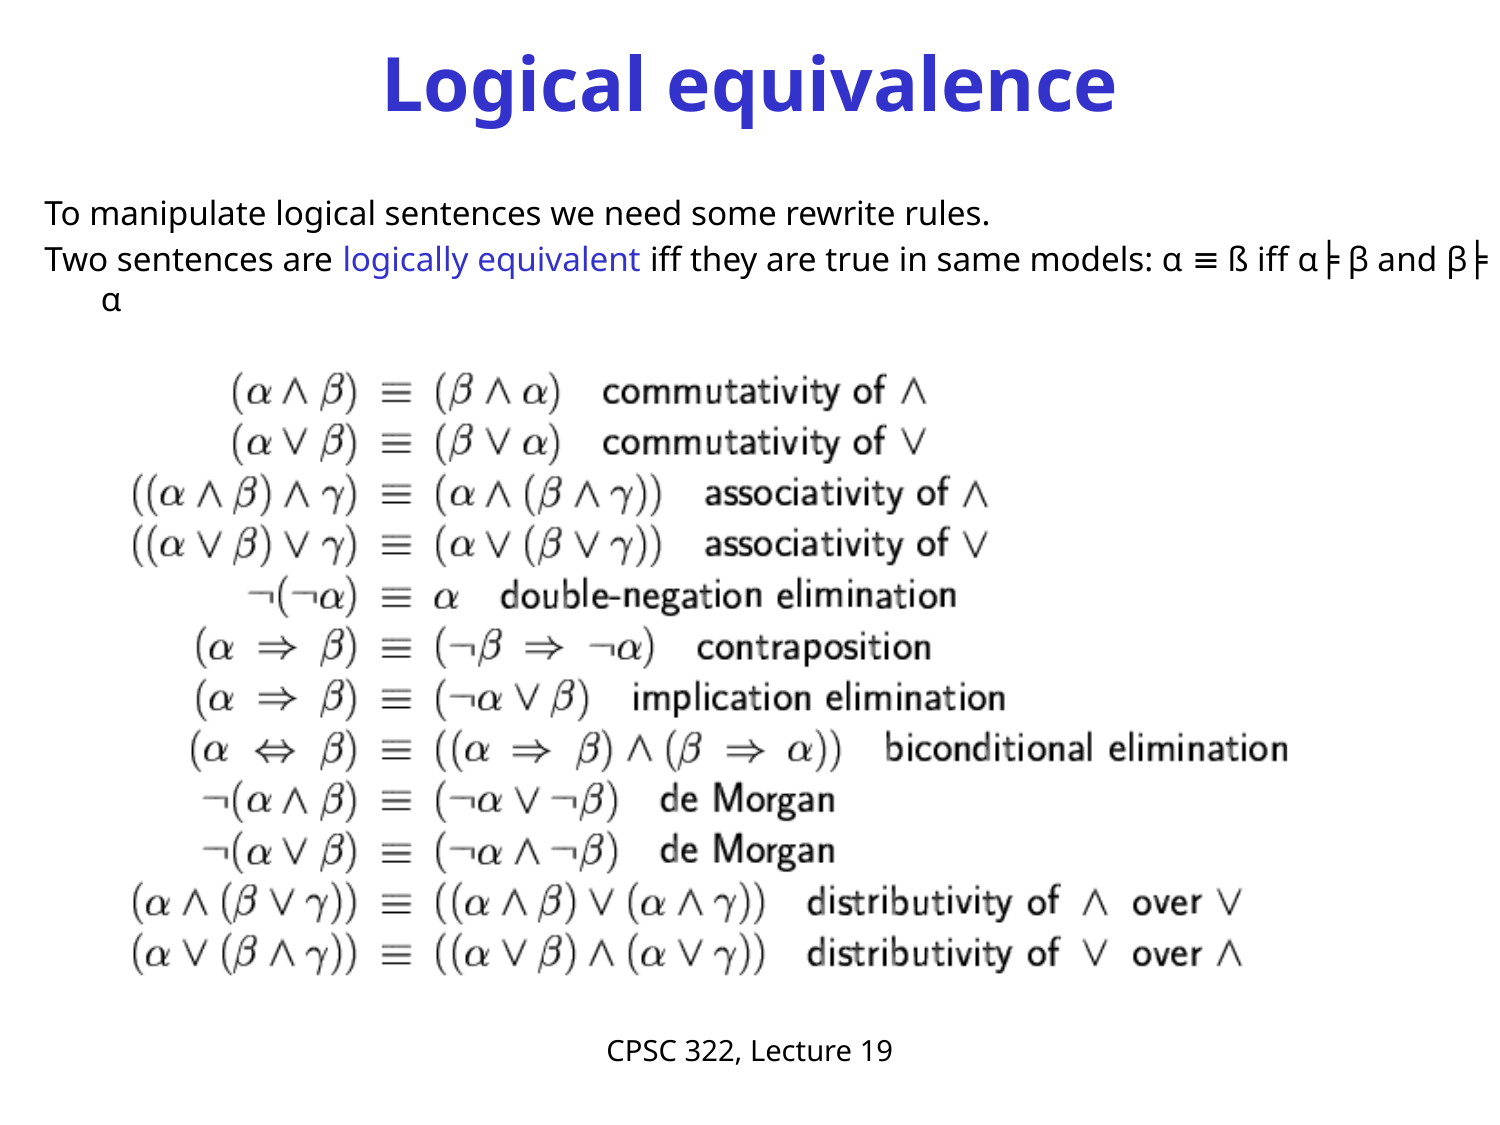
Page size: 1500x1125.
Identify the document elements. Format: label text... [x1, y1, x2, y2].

picture [112, 362, 1288, 987]
list To manipulate logical sentences we need some rewrite rules. Two sentences are logically equivalent iff they are true in same models: α ≡ ß iff α╞ β and β╞ α [29, 184, 1500, 928]
footer CPSC 322, Lecture 19 [512, 1024, 988, 1101]
title Logical equivalence [49, 24, 1451, 138]
